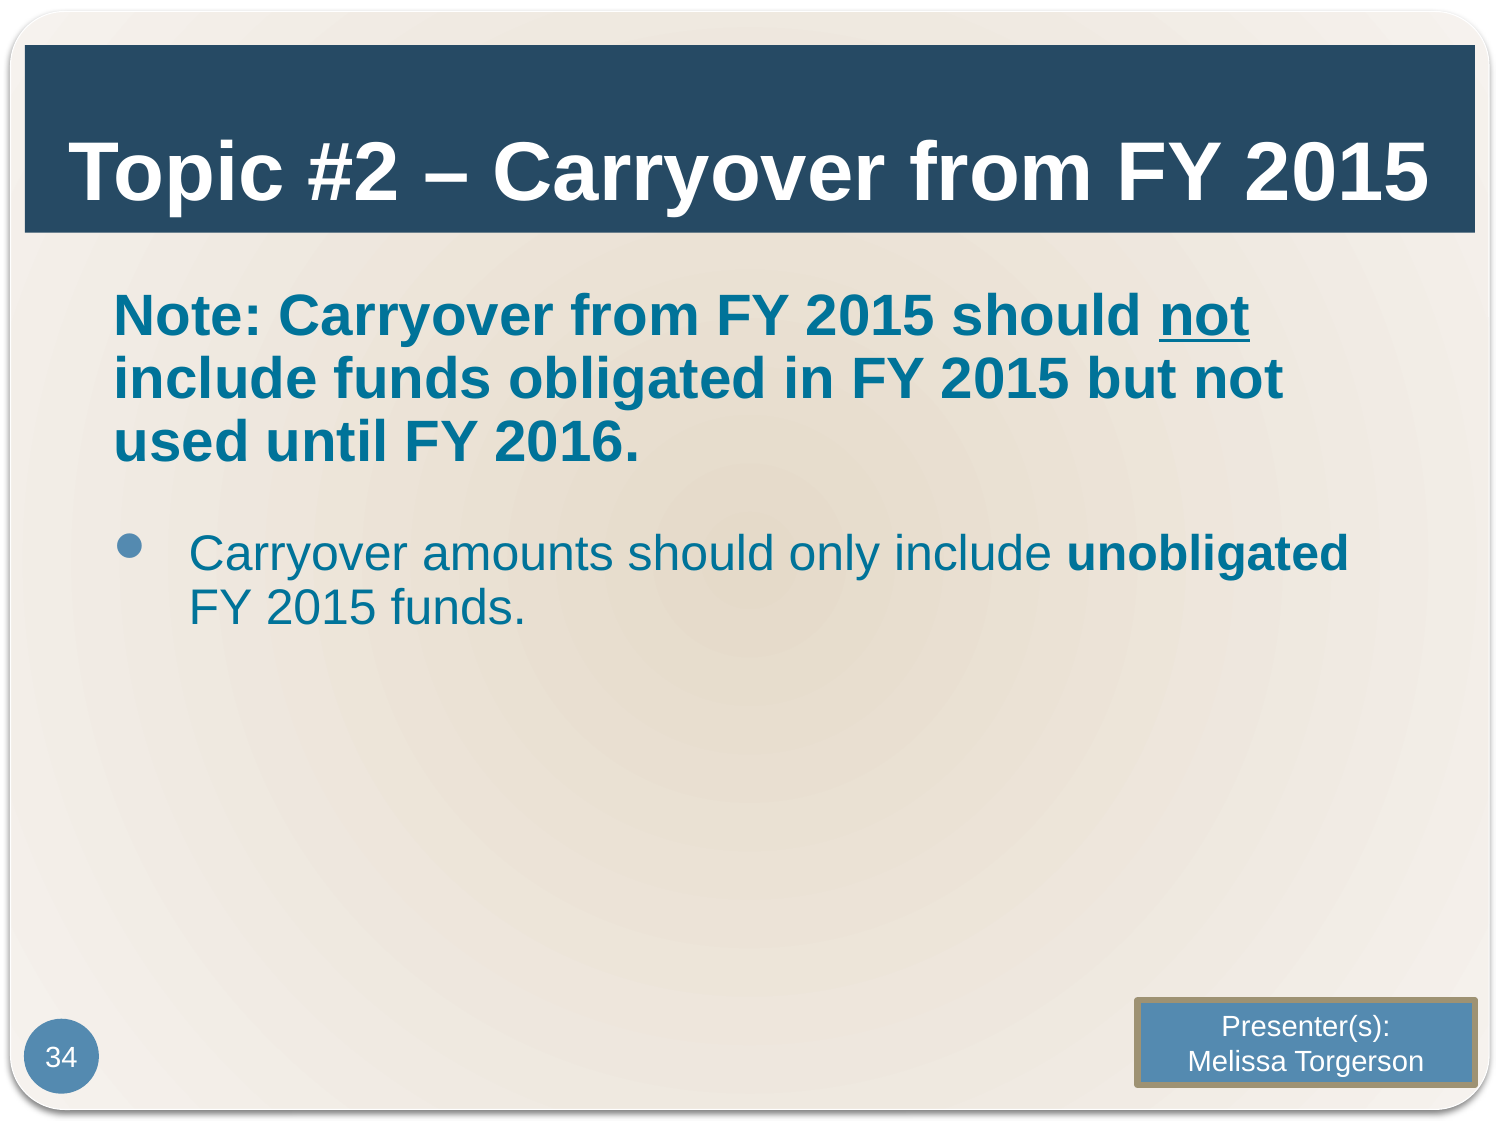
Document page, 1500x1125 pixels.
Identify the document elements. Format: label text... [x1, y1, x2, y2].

slide_number 34 [23, 1018, 99, 1094]
text_box Note: Carryover from FY 2015 should not include funds obligated in FY 2015 but not used until FY 2016. Carryover amounts should only include unobligated FY 2015 funds. [61, 277, 1424, 1019]
text_box Presenter(s): Melissa Torgerson [1137, 1000, 1475, 1085]
title Topic #2 – Carryover from FY 2015 [24, 45, 1475, 233]
list [42, 241, 1458, 672]
